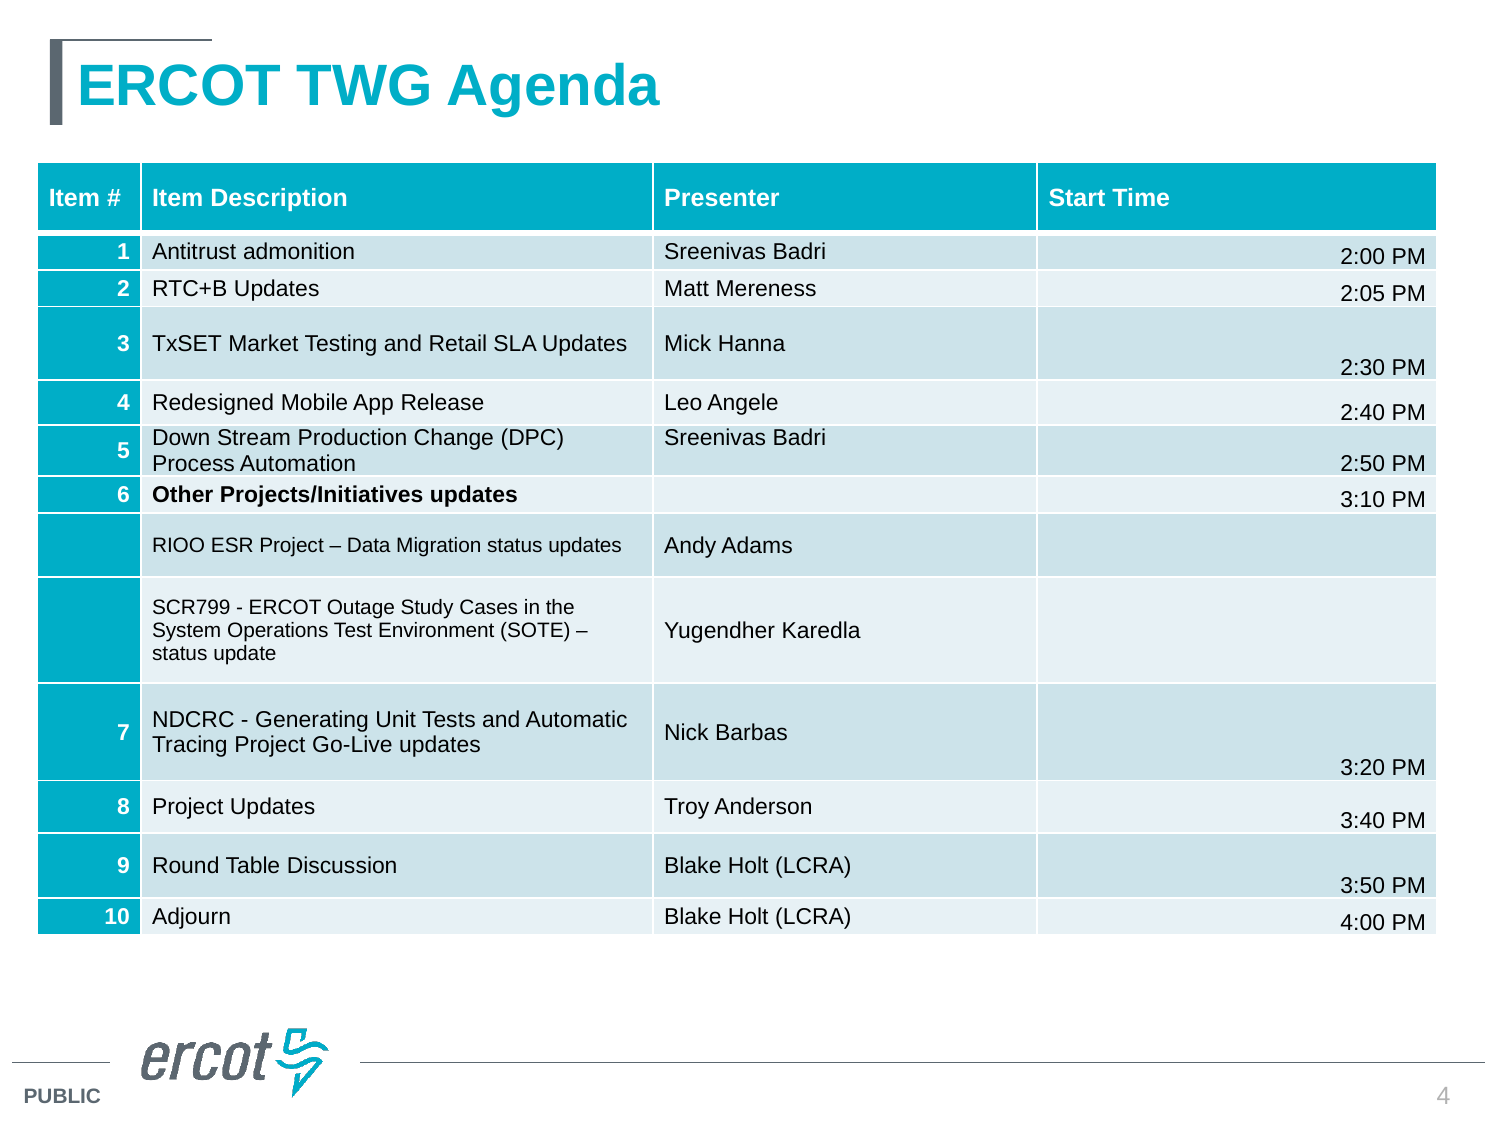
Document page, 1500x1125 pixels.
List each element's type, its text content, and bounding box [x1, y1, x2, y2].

table_cell Project Updates [142, 781, 652, 832]
table_cell [1038, 514, 1436, 576]
table_header Presenter [654, 163, 1036, 230]
table_cell Sreenivas Badri [654, 426, 1036, 475]
slide_number 4 [1400, 1076, 1488, 1113]
table_header Item Description [142, 163, 652, 230]
table_cell NDCRC - Generating Unit Tests and Automatic Tracing Project Go-Live updates [142, 684, 652, 780]
table_header Item # [38, 163, 140, 230]
table_cell 4 [38, 381, 140, 424]
table_cell 6 [38, 477, 140, 512]
table_cell RIOO ESR Project – Data Migration status updates [142, 514, 652, 576]
table_cell 5 [38, 426, 140, 475]
table_cell 10 [38, 899, 140, 934]
table_cell 2:40 PM [1038, 381, 1436, 424]
table_cell RTC+B Updates [142, 271, 652, 306]
table_cell [38, 514, 140, 576]
table_cell Mick Hanna [654, 307, 1036, 379]
table_cell Adjourn [142, 899, 652, 934]
table_cell Down Stream Production Change (DPC) Process Automation [142, 426, 652, 475]
table_cell 9 [38, 834, 140, 897]
table_cell Andy Adams [654, 514, 1036, 576]
table_cell 7 [38, 684, 140, 780]
table_cell 2:50 PM [1038, 426, 1436, 475]
table_cell Blake Holt (LCRA) [654, 834, 1036, 897]
table_cell 2:00 PM [1038, 236, 1436, 269]
table_cell 3:10 PM [1038, 477, 1436, 512]
table_cell Yugendher Karedla [654, 578, 1036, 682]
table_cell TxSET Market Testing and Retail SLA Updates [142, 307, 652, 379]
table_cell Nick Barbas [654, 684, 1036, 780]
table_cell [38, 578, 140, 682]
picture [137, 1024, 332, 1100]
table_cell 3:20 PM [1038, 684, 1436, 780]
table_header Start Time [1038, 163, 1436, 230]
table_cell Matt Mereness [654, 271, 1036, 306]
table_cell Antitrust admonition [142, 236, 652, 269]
table_cell 4:00 PM [1038, 899, 1436, 934]
table_cell Troy Anderson [654, 781, 1036, 832]
table_cell 3:40 PM [1038, 781, 1436, 832]
table_cell 1 [38, 236, 140, 269]
table_cell 3:50 PM [1038, 834, 1436, 897]
table_cell [1038, 578, 1436, 682]
table_cell [654, 477, 1036, 512]
table_cell 2 [38, 271, 140, 306]
table_cell 8 [38, 781, 140, 832]
table_cell Other Projects/Initiatives updates [142, 477, 652, 512]
table_cell 2:30 PM [1038, 307, 1436, 379]
table_cell Blake Holt (LCRA) [654, 899, 1036, 934]
table_cell Redesigned Mobile App Release [142, 381, 652, 424]
table_cell Sreenivas Badri [654, 236, 1036, 269]
title ERCOT TWG Agenda [62, 39, 1450, 125]
table_cell SCR799 - ERCOT Outage Study Cases in the System Operations Test Environment (SOTE) – status update [142, 578, 652, 682]
table_cell Round Table Discussion [142, 834, 652, 897]
table_cell Leo Angele [654, 381, 1036, 424]
table_cell 2:05 PM [1038, 271, 1436, 306]
table_cell 3 [38, 307, 140, 379]
